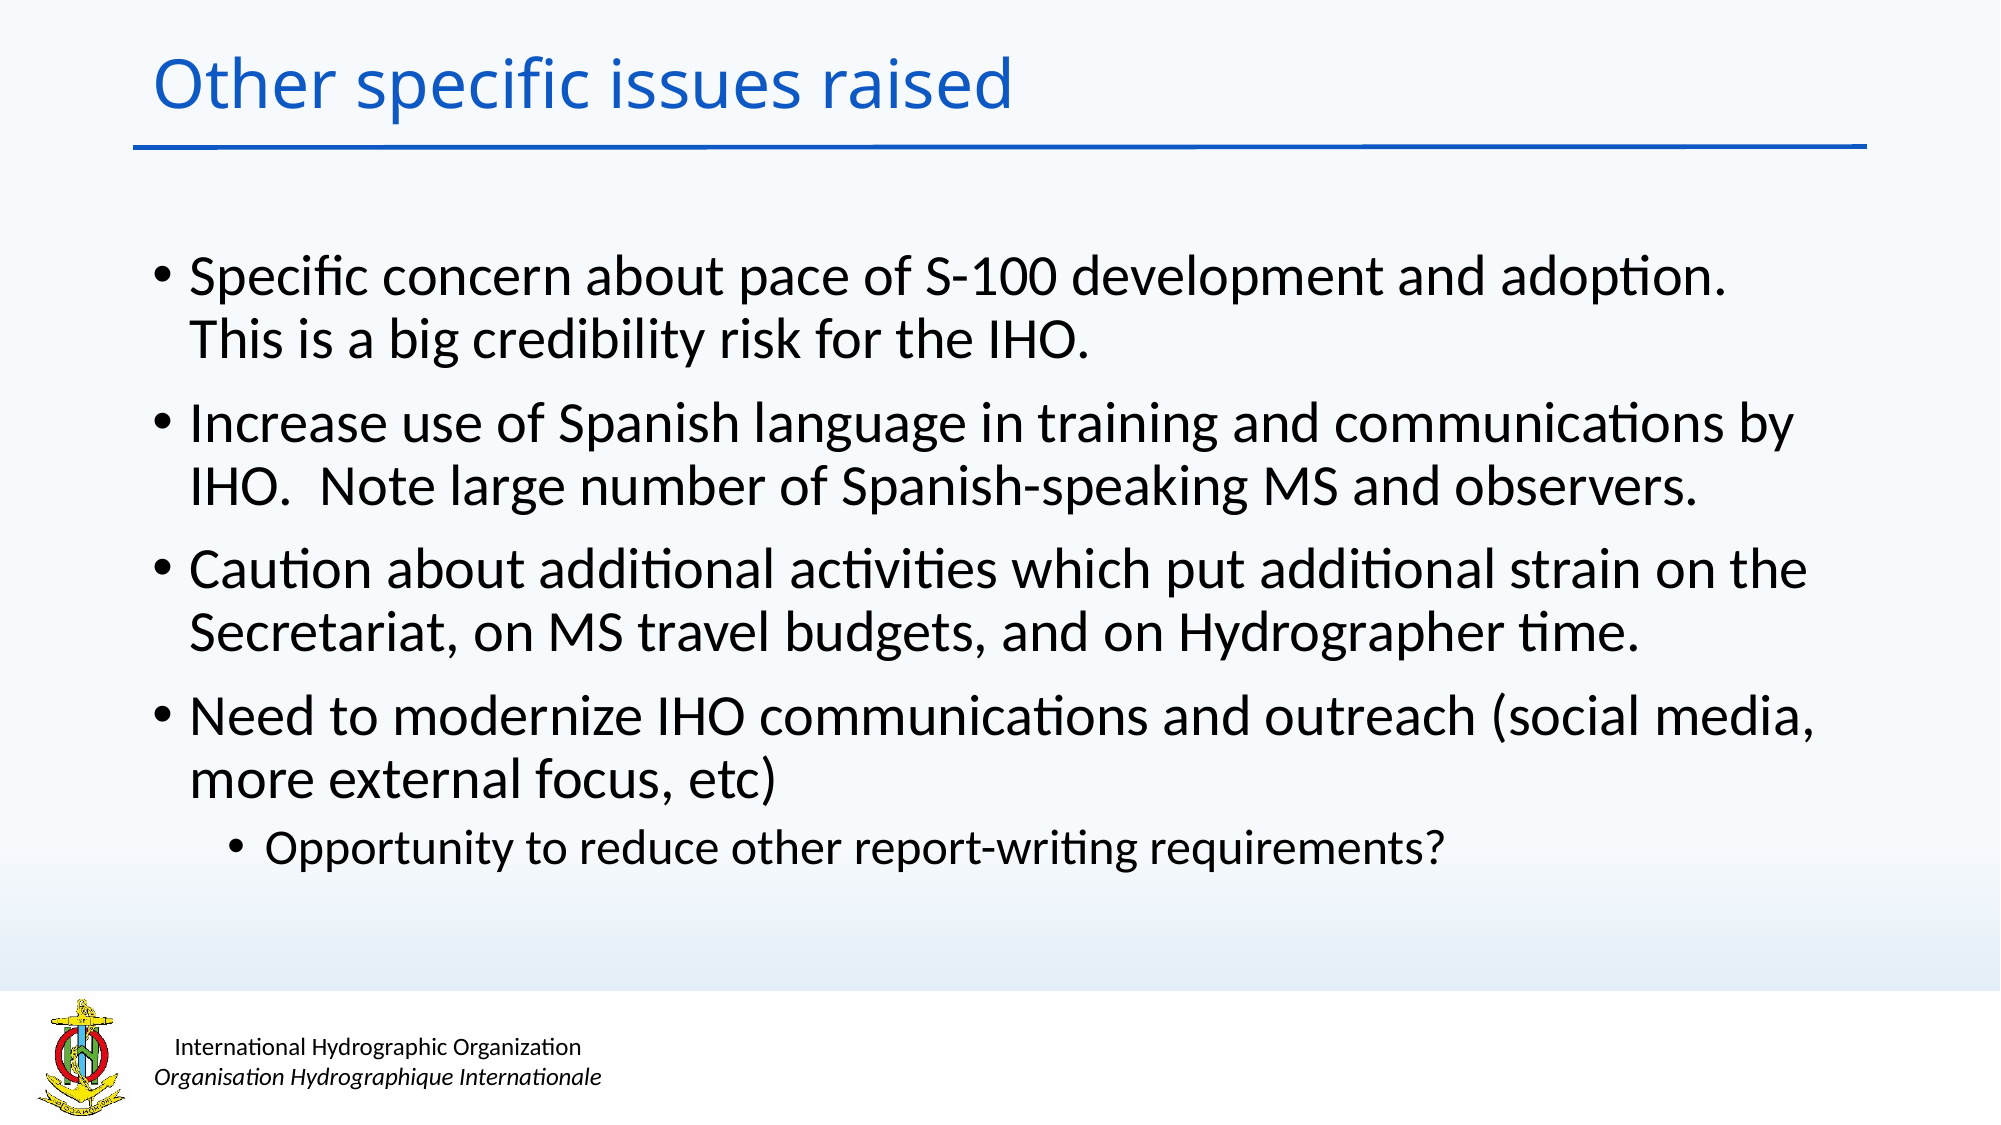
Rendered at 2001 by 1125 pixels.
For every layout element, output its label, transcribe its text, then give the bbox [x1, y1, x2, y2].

picture [33, 994, 133, 1125]
list Specific concern about pace of S-100 development and adoption. This is a big credibility risk for the IHO. Increase use of Spanish language in training and communications by IHO. Note large number of Spanish-speaking MS and observers. Caution about additional activities which put additional strain on the Secretariat, on MS travel budgets, and on Hydrographer time. Need to modernize IHO communications and outreach (social media, more external focus, etc) Opportunity to reduce other report-writing requirements? [137, 237, 1863, 952]
title Other specific issues raised [137, 42, 1863, 132]
